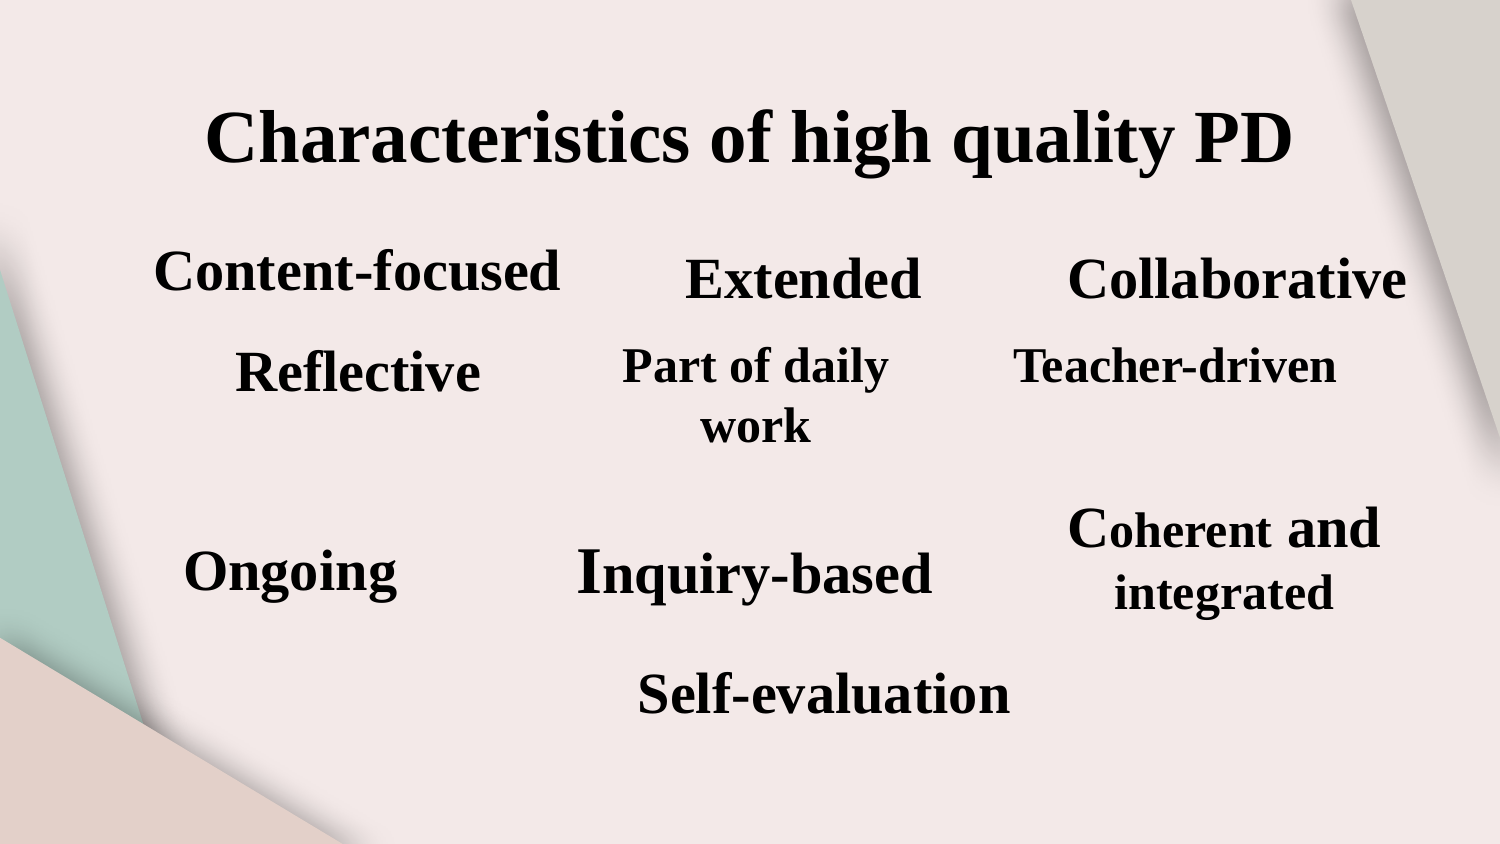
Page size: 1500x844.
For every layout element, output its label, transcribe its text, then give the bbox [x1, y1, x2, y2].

title Extended [623, 232, 985, 318]
subtitle Part of daily work [576, 317, 936, 439]
title Inquiry-based [510, 524, 948, 610]
title Collaborative [1016, 232, 1459, 318]
title Content-focused [71, 216, 644, 318]
subtitle Self-evaluation [546, 640, 1102, 731]
title Characteristics of high quality PD [117, 72, 1383, 167]
title Ongoing [140, 524, 441, 610]
subtitle Teacher-driven [968, 317, 1383, 403]
subtitle Reflective [184, 317, 532, 403]
title Coherent and integrated [948, 468, 1500, 641]
